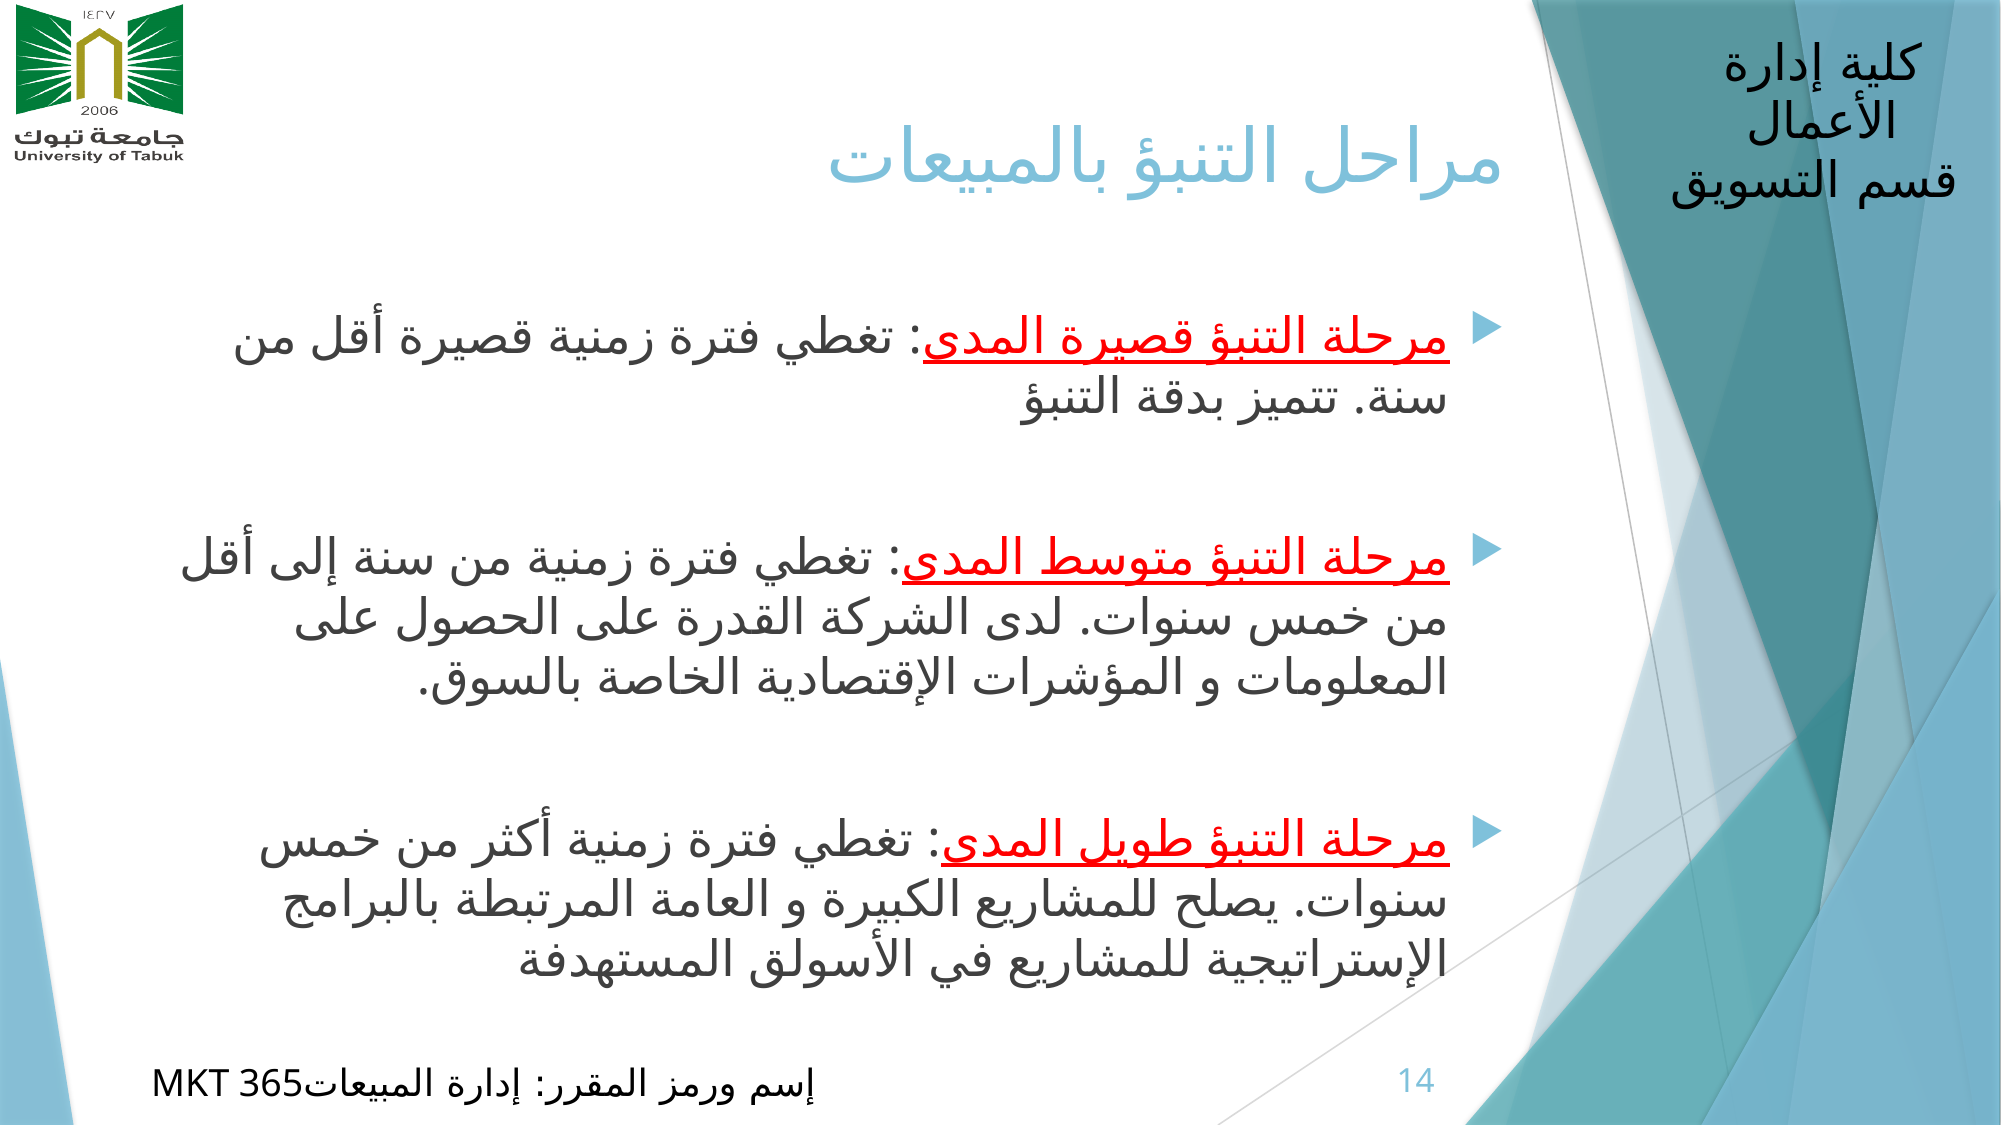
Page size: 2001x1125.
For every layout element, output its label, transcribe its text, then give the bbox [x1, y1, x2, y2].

picture [8, 0, 189, 165]
title مراحل التنبؤ بالمبيعات [111, 99, 1522, 295]
slide_number 14 [1359, 1051, 1472, 1112]
list مرحلة التنبؤ قصيرة المدى: تغطي فترة زمنية قصيرة أقل من سنة. تتميز بدقة التنبؤ مرحلة التنبؤ متوسط المدى: تغطي فترة زمنية من سنة إلى أقل من خمس سنوات. لدى الشركة القدرة على الحصول على المعلومات و المؤشرات الإقتصادية الخاصة بالسوق. مرحلة التنبؤ طويل المدى: تغطي فترة زمنية أكثر من خمس سنوات. يصلح للمشاريع الكبيرة و العامة المرتبطة بالبرامج الإستراتيجية للمشاريع في الأسولق المستهدفة [111, 295, 1522, 1039]
